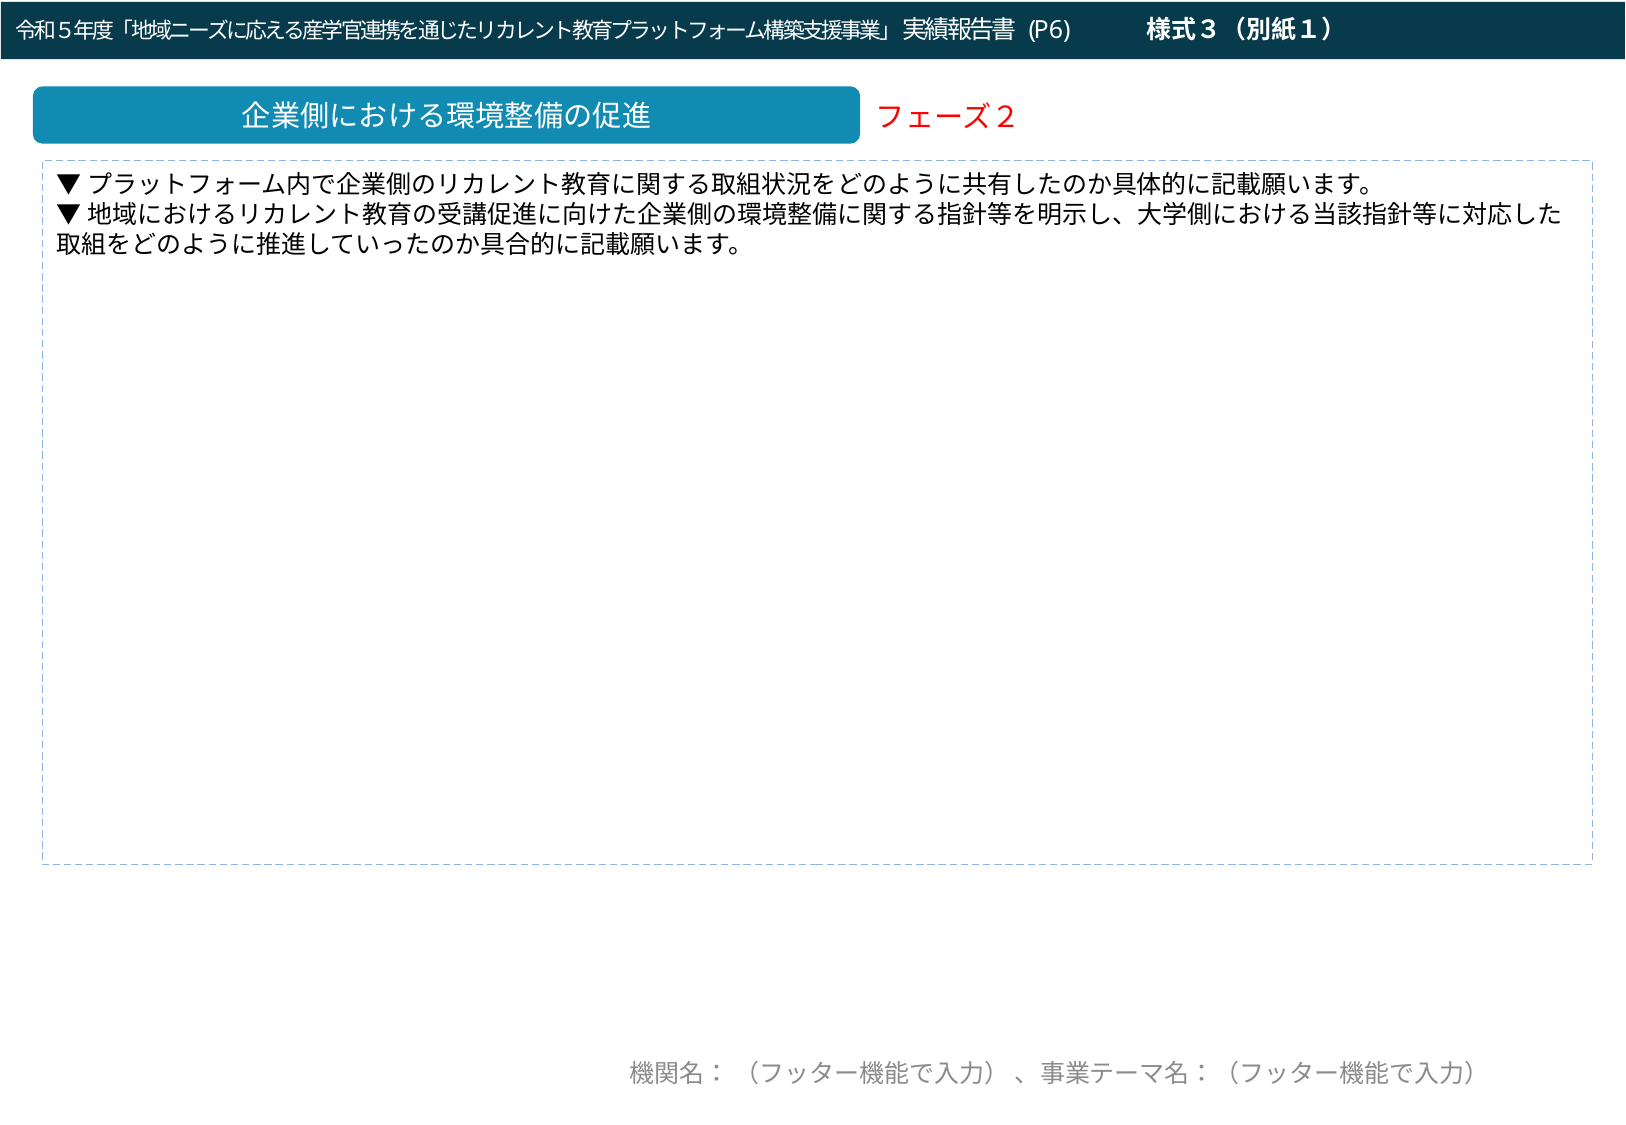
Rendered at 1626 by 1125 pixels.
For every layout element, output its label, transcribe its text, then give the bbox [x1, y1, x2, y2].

text_box ▼プラットフォーム内で企業側のリカレント教育に関する取組状況をどのように共有したのか具体的に記載願います。 ▼地域におけるリカレント教育の受講促進に向けた企業側の環境整備に関する指針等を明示し、大学側における当該指針等に対応した取組をどのように推進していったのか具合的に記載願います。 [42, 160, 1593, 865]
text_box 令和５年度「地域ニーズに応える産学官連携を通じたリカレント教育プラットフォーム構築支援事業」実績報告書 (P6) 様式３（別紙１） [0, 0, 1625, 61]
text_box 企業側における環境整備の促進 [30, 84, 862, 146]
text_box フェーズ２ [845, 92, 1051, 140]
footer 機関名： （フッター機能で入力） 、事業テーマ名：（フッター機能で入力） [576, 1042, 1544, 1103]
